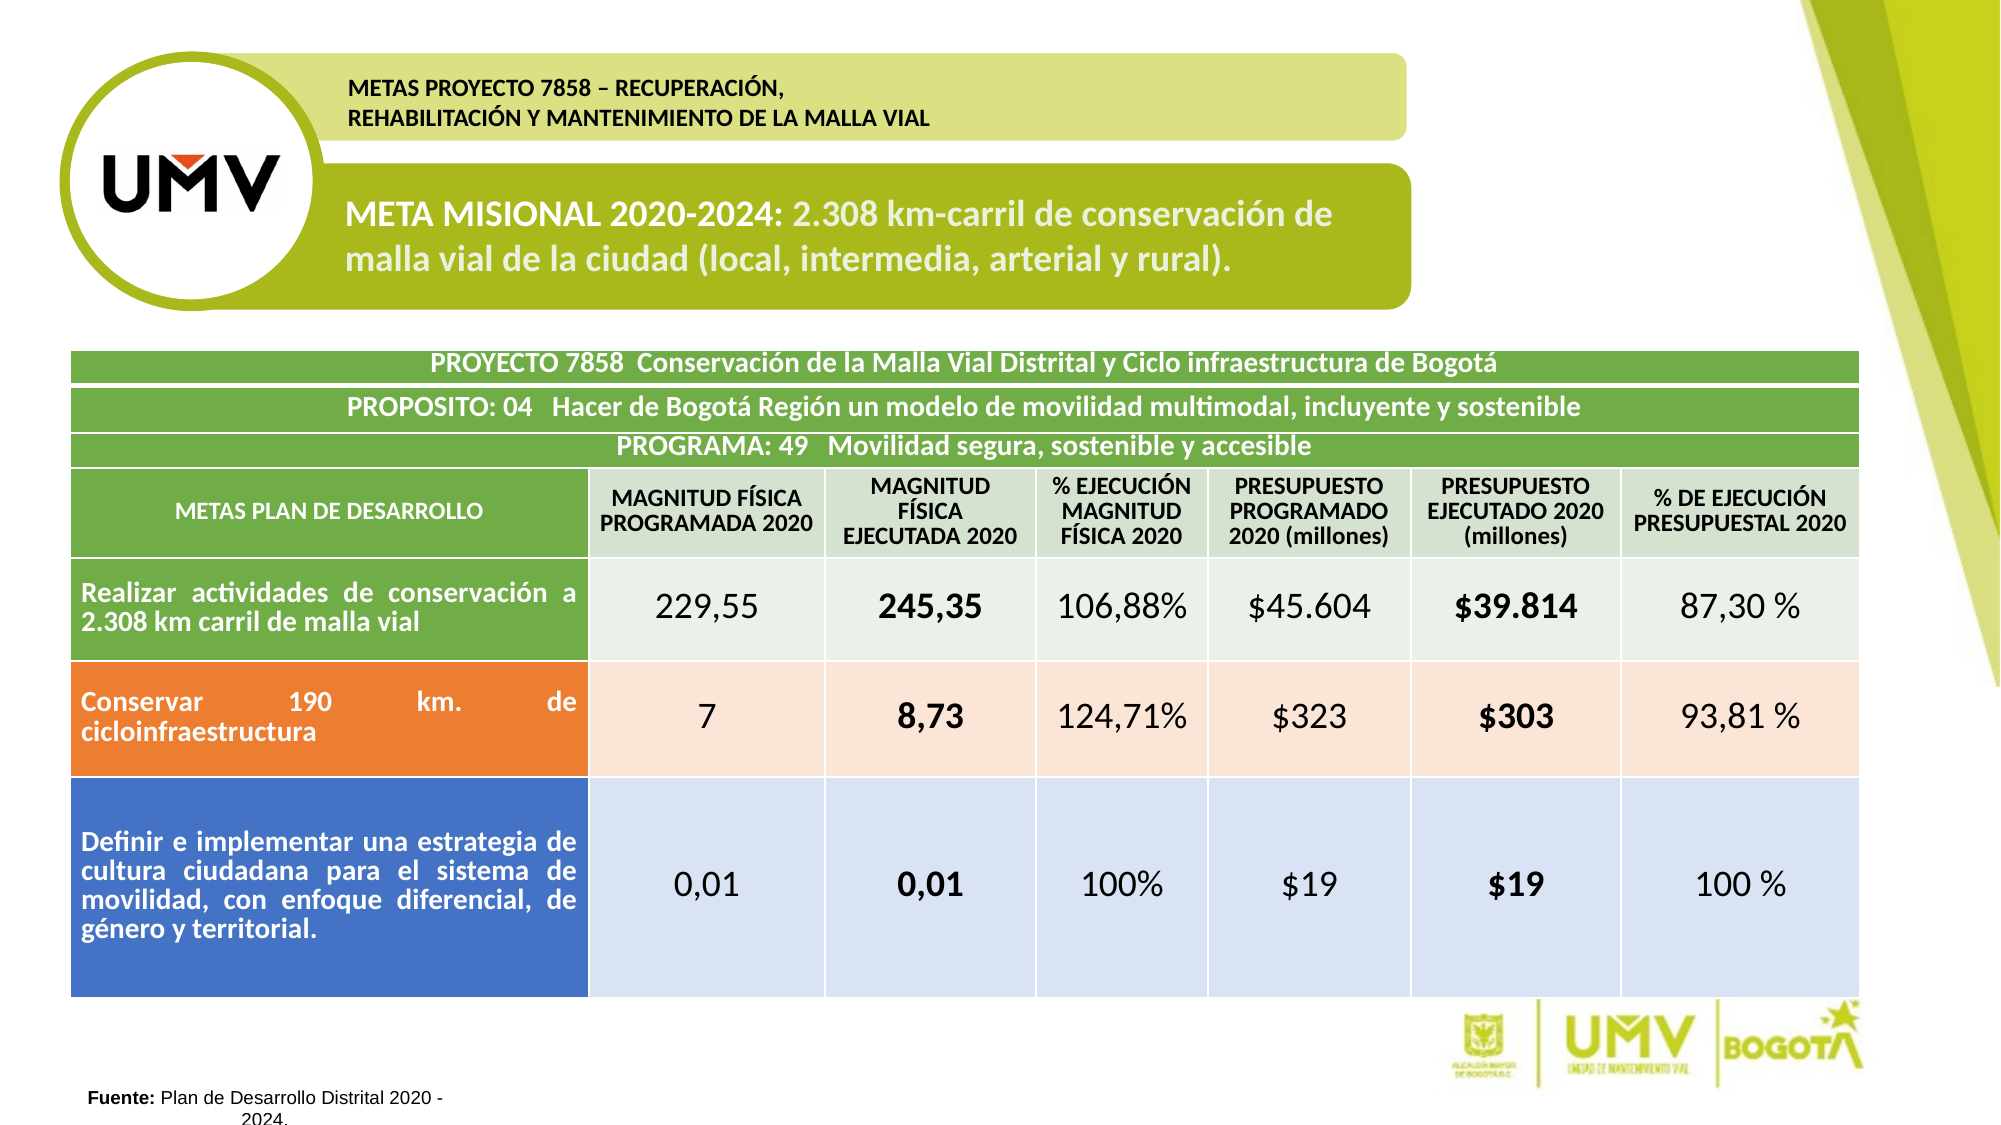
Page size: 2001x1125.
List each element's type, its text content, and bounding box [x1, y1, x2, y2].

table_cell Realizar actividades de conservación a 2.308 km carril de malla vial [71, 559, 588, 660]
table_cell Definir e implementar una estrategia de cultura ciudadana para el sistema de movilidad, con enfoque diferencial, de género y territorial. [71, 778, 588, 997]
table_cell METAS PLAN DE DESARROLLO [71, 469, 588, 557]
table_cell MAGNITUD FÍSICA EJECUTADA 2020 [826, 469, 1035, 557]
table_cell 7 [590, 662, 824, 776]
table_cell 93,81 % [1622, 662, 1859, 776]
table_cell 124,71% [1037, 662, 1207, 776]
table_cell 245,35 [826, 559, 1035, 660]
table_cell 100 % [1622, 778, 1859, 997]
table_cell $39.814 [1412, 559, 1620, 660]
table_cell % EJECUCIÓN MAGNITUD FÍSICA 2020 [1037, 469, 1207, 557]
table_cell $303 [1412, 662, 1620, 776]
table_cell 8,73 [826, 662, 1035, 776]
picture [0, 0, 2001, 1125]
text_box Fuente: Plan de Desarrollo Distrital 2020 - 2024. [47, 1055, 483, 1125]
table_cell 106,88% [1037, 559, 1207, 660]
table_cell PRESUPUESTO EJECUTADO 2020 (millones) [1412, 469, 1620, 557]
table_cell 0,01 [590, 778, 824, 997]
table_cell 229,55 [590, 559, 824, 660]
table_cell PROGRAMA: 49 Movilidad segura, sostenible y accesible [71, 434, 1859, 467]
table_cell 87,30 % [1622, 559, 1859, 660]
table_cell PROPOSITO: 04 Hacer de Bogotá Región un modelo de movilidad multimodal, incluyente y sostenible [71, 388, 1859, 432]
table_cell $19 [1412, 778, 1620, 997]
table_cell 0,01 [826, 778, 1035, 997]
table_cell $19 [1209, 778, 1410, 997]
table_cell MAGNITUD FÍSICA PROGRAMADA 2020 [590, 469, 824, 557]
table_cell 100% [1037, 778, 1207, 997]
table_cell % DE EJECUCIÓN PRESUPUESTAL 2020 [1622, 469, 1859, 557]
table_cell $45.604 [1209, 559, 1410, 660]
table_cell $323 [1209, 662, 1410, 776]
table_cell PRESUPUESTO PROGRAMADO 2020 (millones) [1209, 469, 1410, 557]
table_cell Conservar 190 km. de cicloinfraestructura [71, 662, 588, 776]
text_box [59, 51, 1413, 312]
table_header PROYECTO 7858 Conservación de la Malla Vial Distrital y Ciclo infraestructura de Bogotá [71, 351, 1859, 383]
